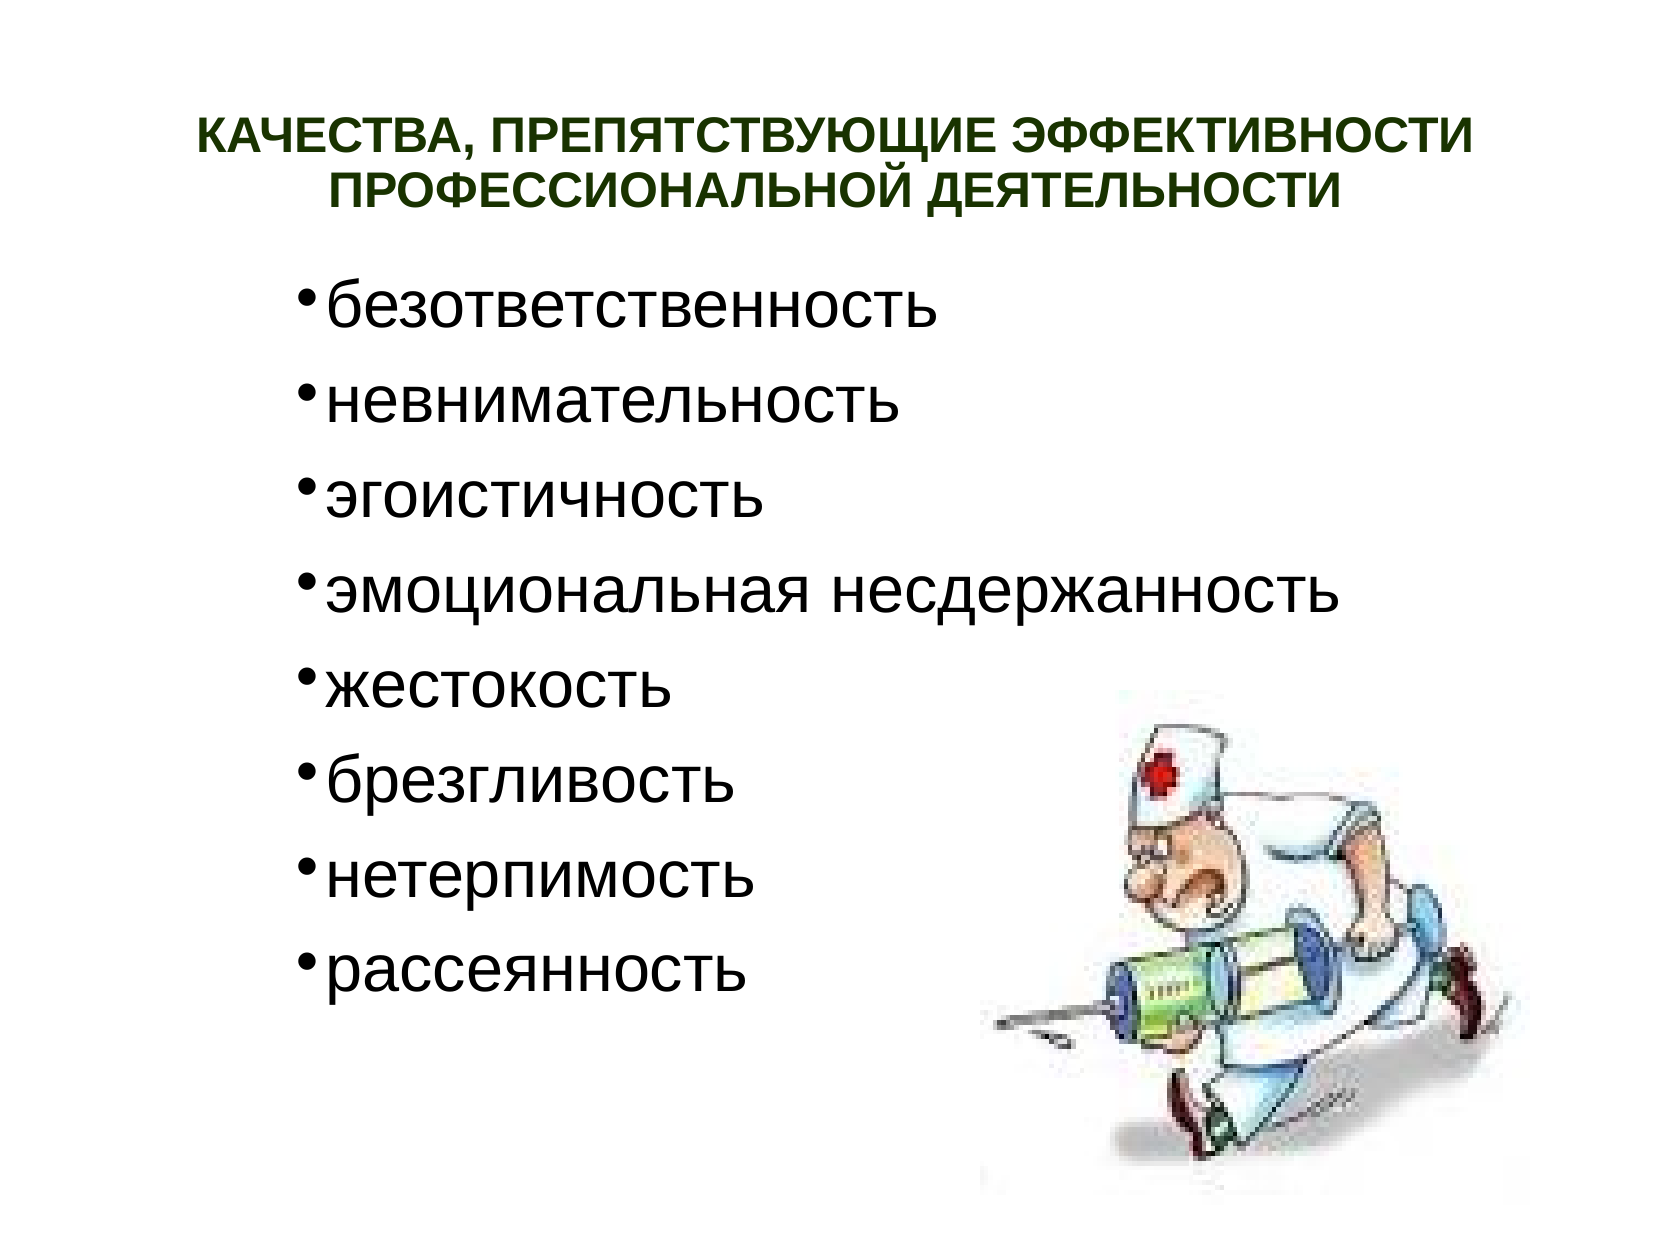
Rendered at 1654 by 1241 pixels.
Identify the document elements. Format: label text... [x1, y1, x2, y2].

text_box безответственность невнимательность эгоистичность эмоциональная несдержанность жестокость брезгливость нетерпимость рассеянность [165, 253, 1607, 1020]
picture [980, 690, 1530, 1205]
text_box КАЧЕСТВА, ПРЕПЯТСТВУЮЩИЕ ЭФФЕКТИВНОСТИ ПРОФЕССИОНАЛЬНОЙ ДЕЯТЕЛЬНОСТИ [65, 100, 1607, 227]
